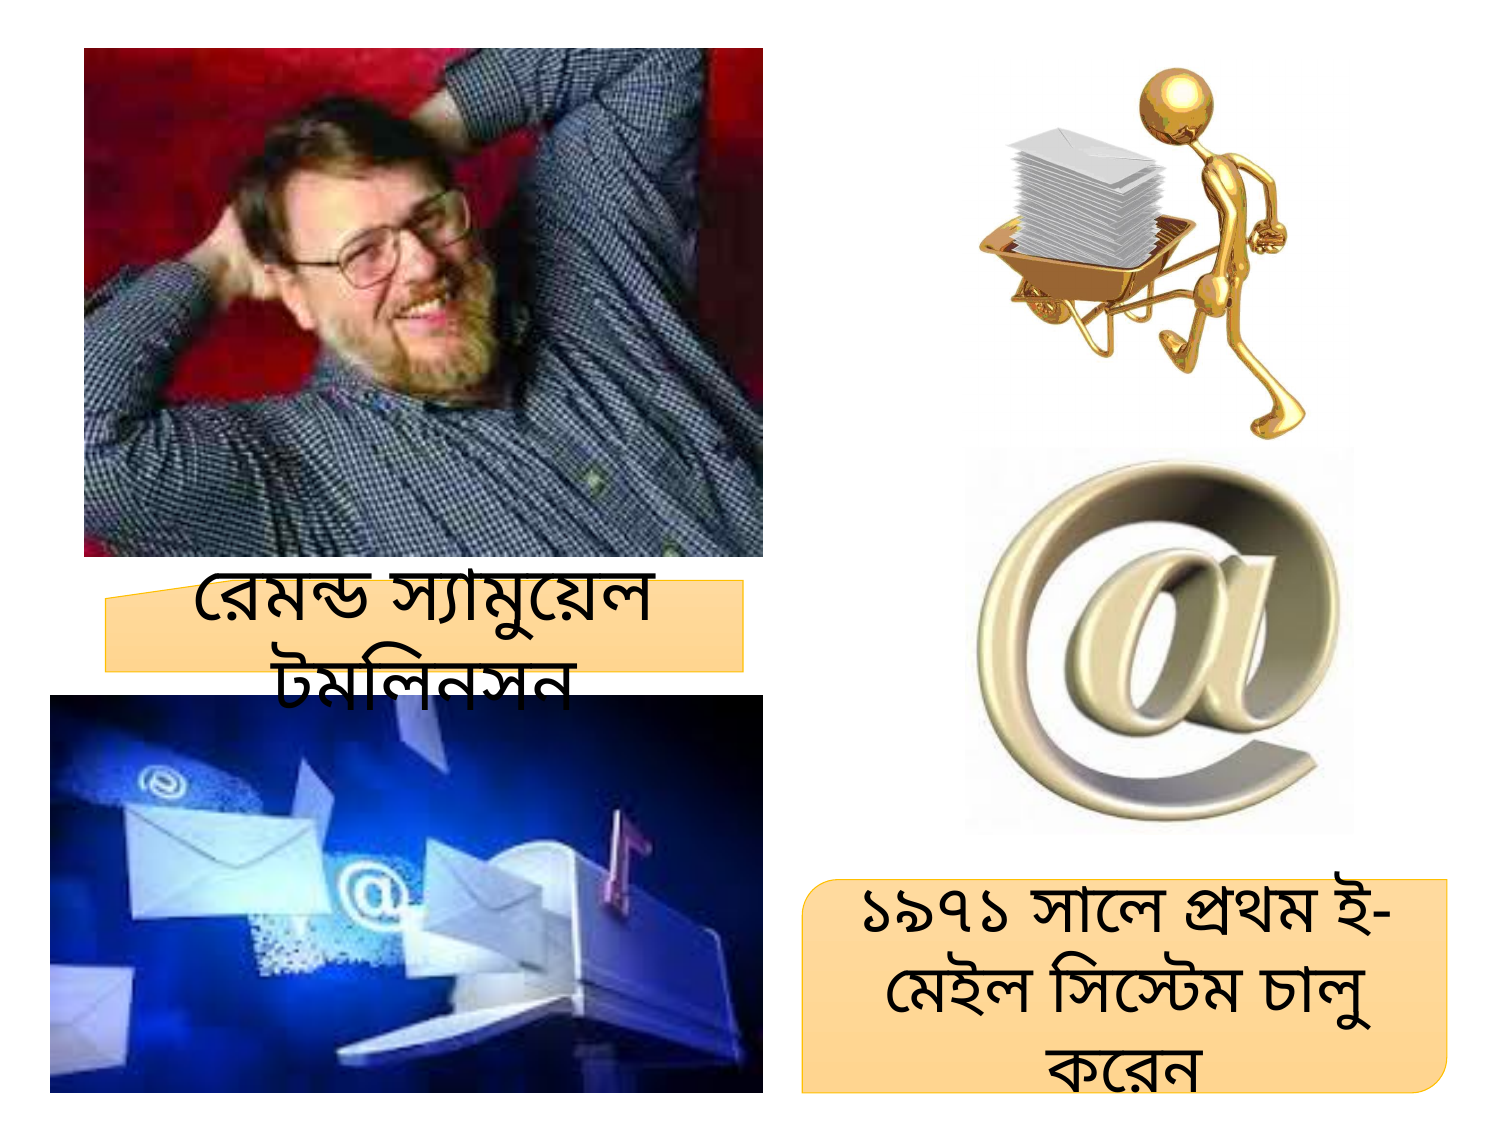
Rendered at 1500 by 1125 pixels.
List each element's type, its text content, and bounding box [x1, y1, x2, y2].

picture [962, 59, 1354, 835]
picture [50, 695, 763, 1093]
text_box রেমন্ড স্যামুয়েল টমলিনসন [104, 579, 744, 673]
picture [84, 48, 763, 557]
text_box ১৯৭১ সালে প্রথম ই-মেইল সিস্টেম চালু করেন [801, 879, 1448, 1094]
